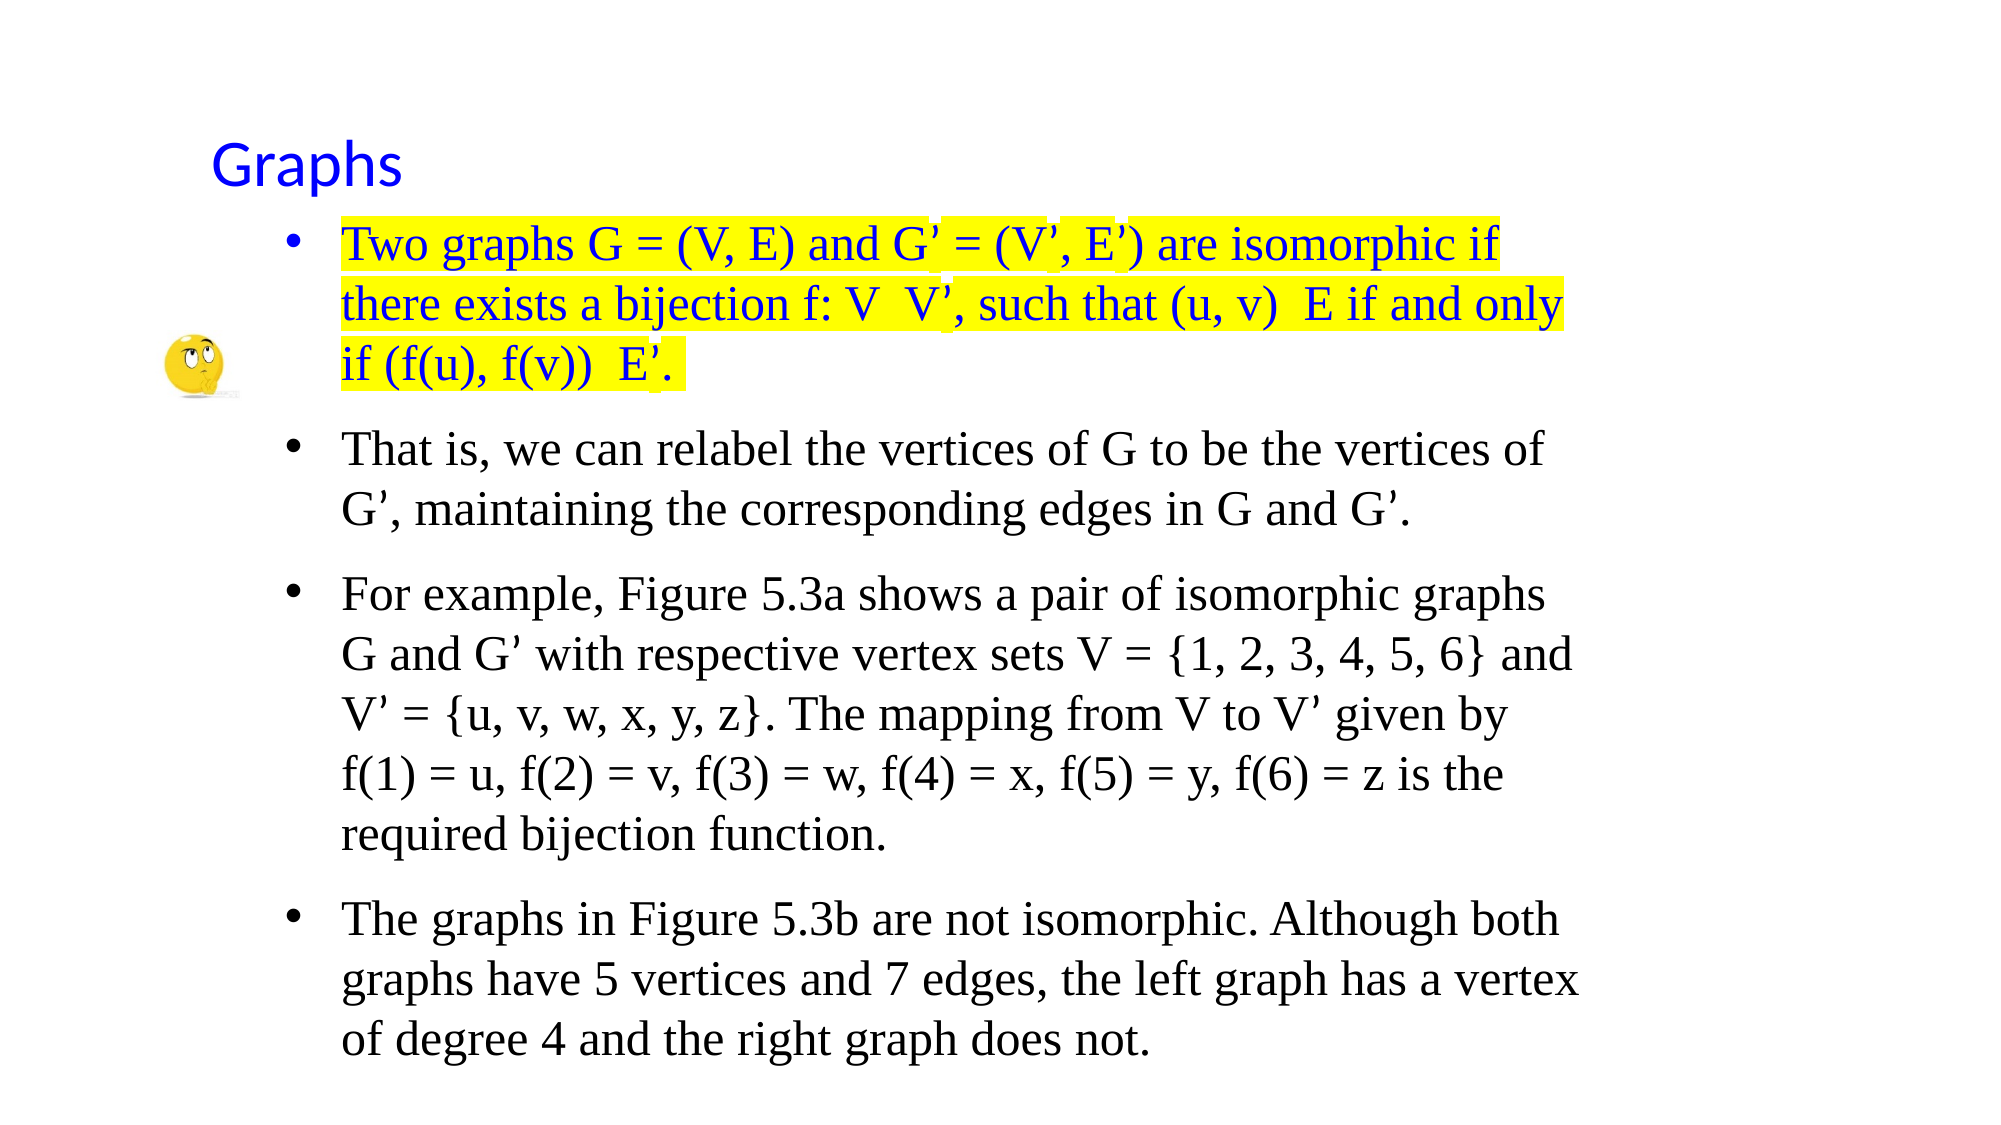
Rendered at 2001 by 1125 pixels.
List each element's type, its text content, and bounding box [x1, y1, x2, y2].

text_box Graphs [196, 100, 568, 208]
picture [144, 330, 242, 401]
